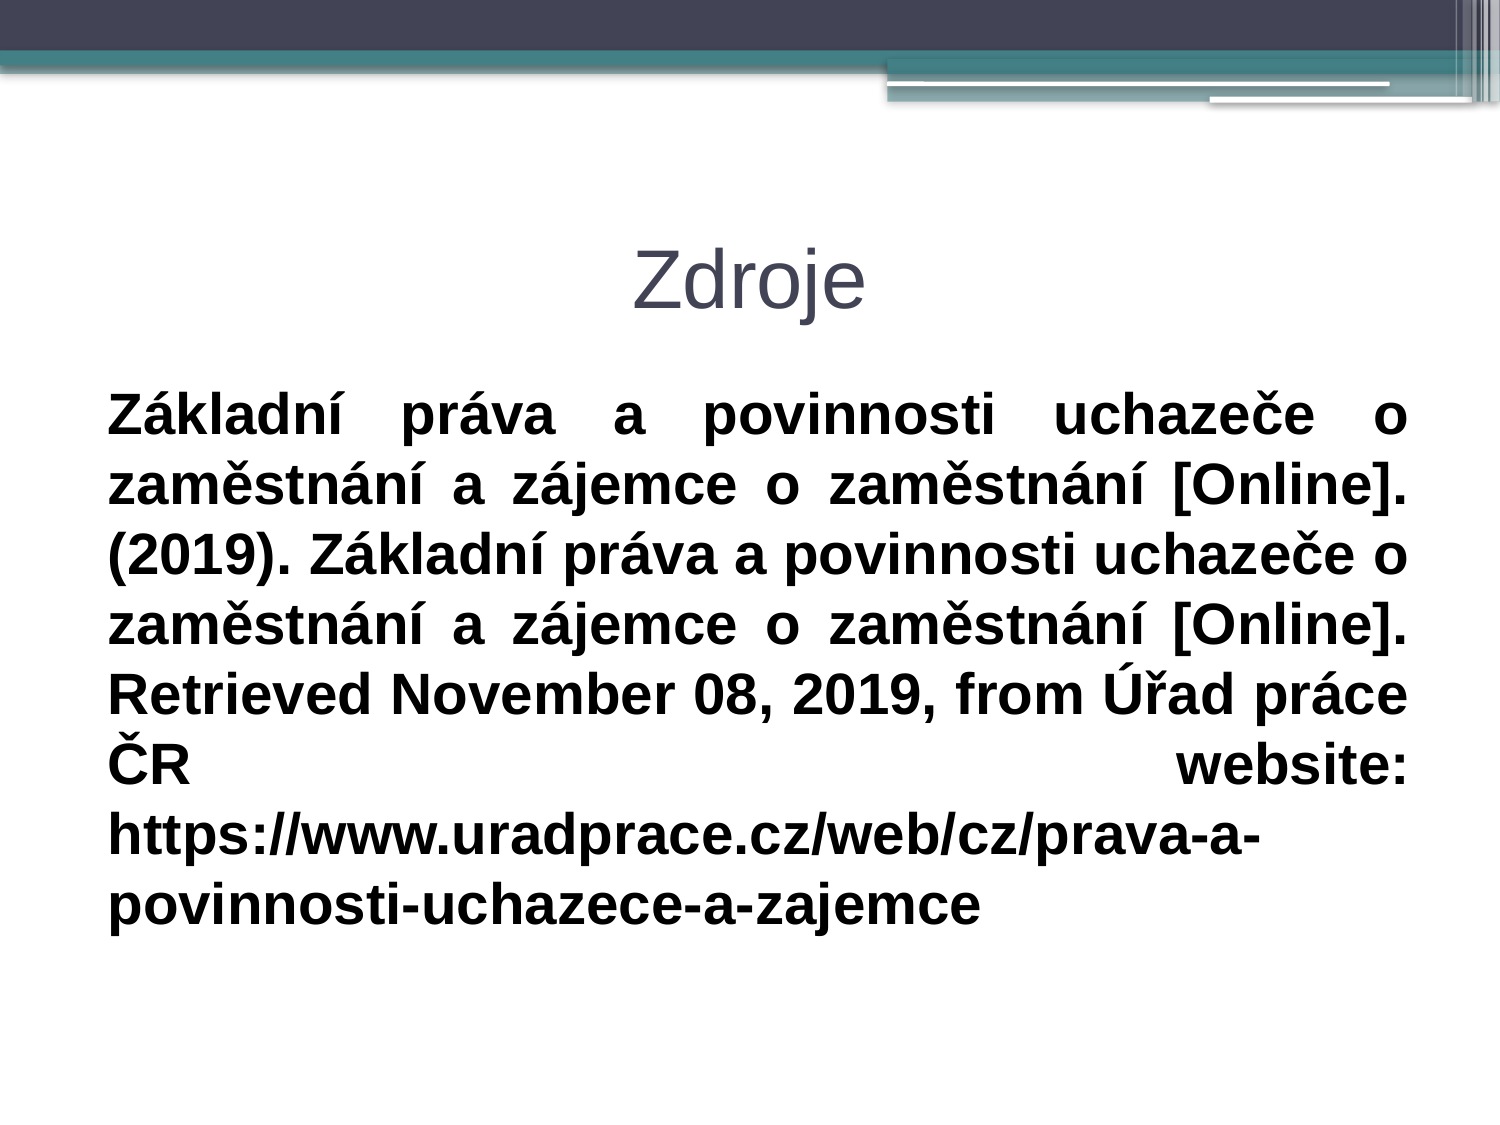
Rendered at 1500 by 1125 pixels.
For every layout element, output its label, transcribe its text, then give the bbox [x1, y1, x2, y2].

list Základní práva a povinnosti uchazeče o zaměstnání a zájemce o zaměstnání [Online]. (2019). Základní práva a povinnosti uchazeče o zaměstnání a zájemce o zaměstnání [Online]. Retrieved November 08, 2019, from Úřad práce ČR website: https://www.uradprace.cz/web/cz/prava-a-povinnosti-uchazece-a-zajemce [75, 368, 1425, 1079]
title Zdroje [75, 187, 1425, 363]
